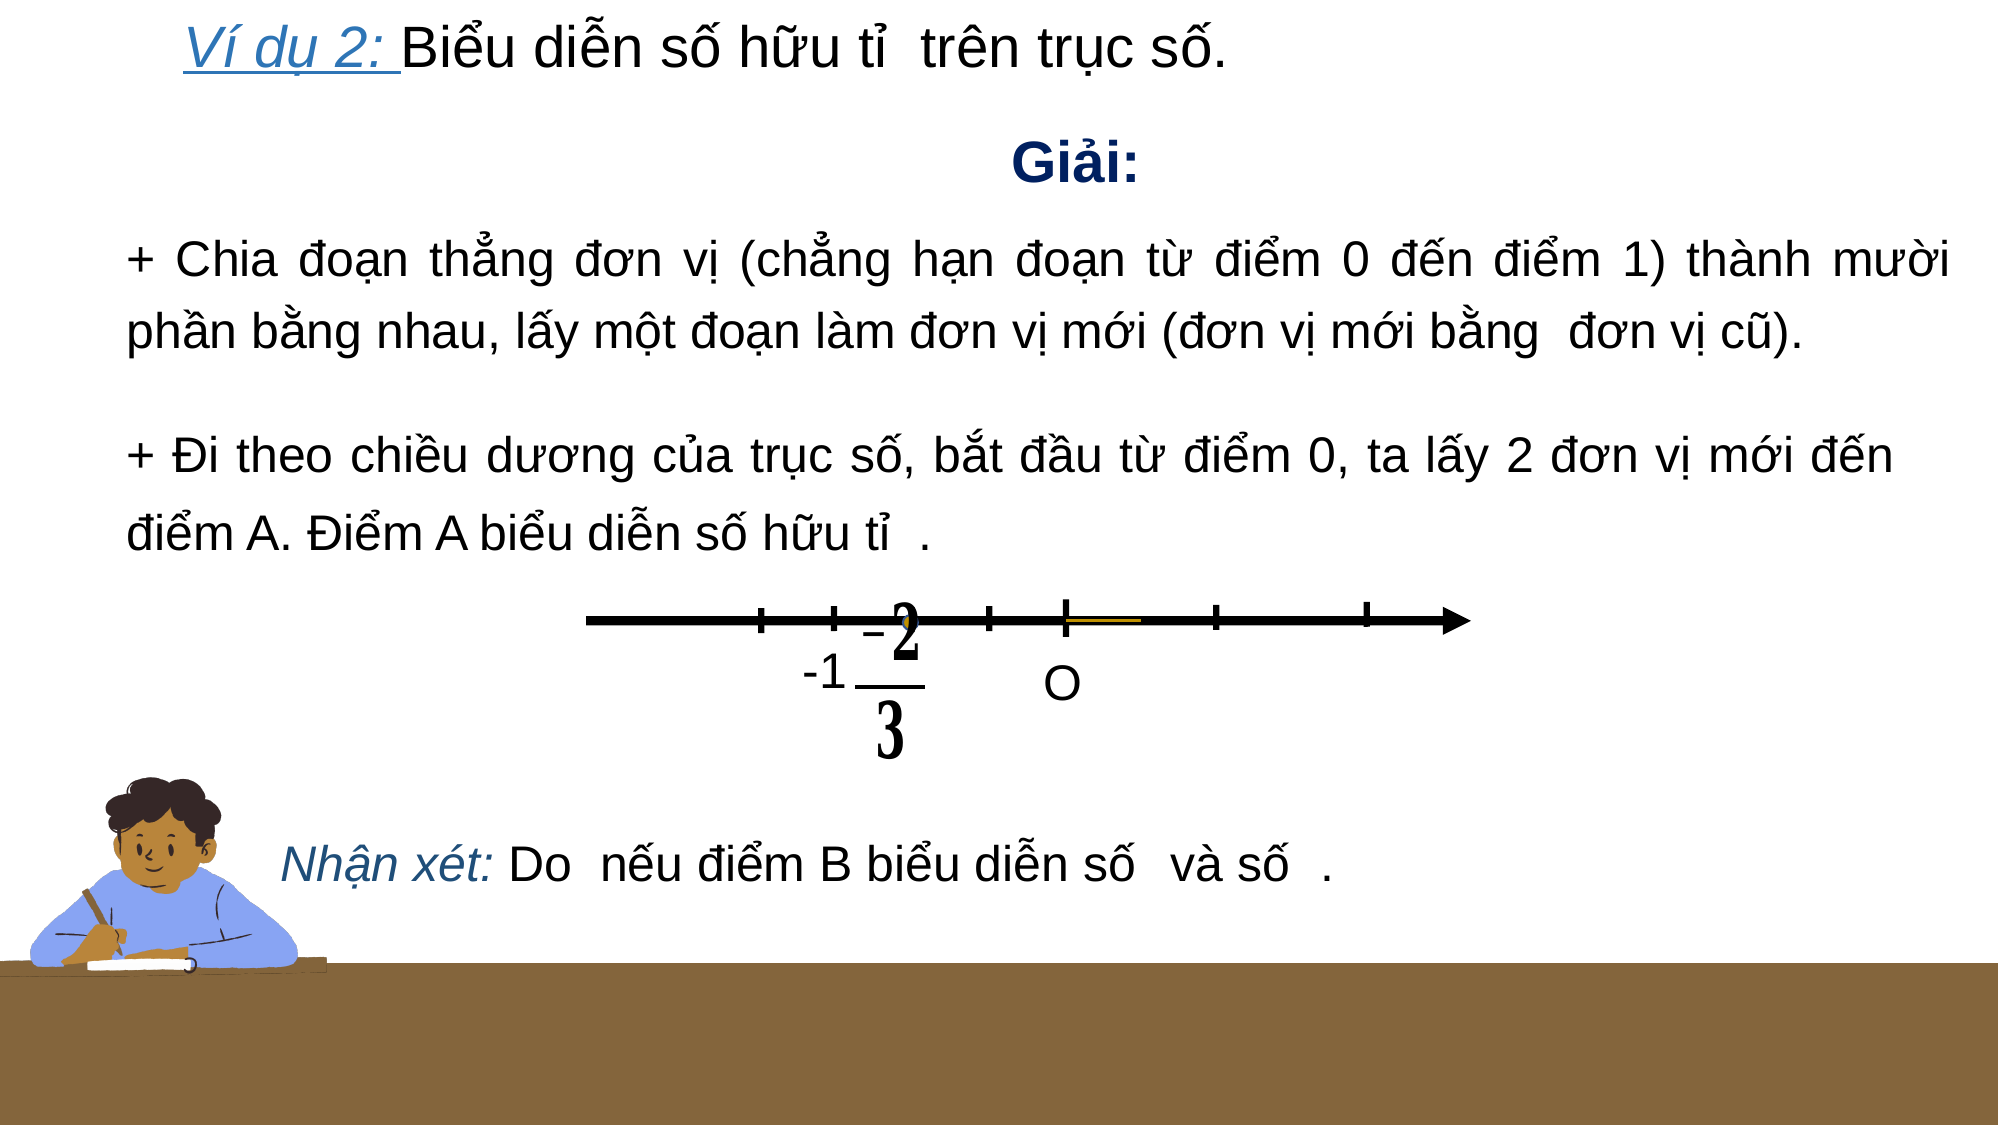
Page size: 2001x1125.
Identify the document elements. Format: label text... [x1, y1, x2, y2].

text_box [901, 614, 909, 631]
text_box Giải: [951, 117, 1202, 202]
text_box O [1028, 643, 1104, 718]
text_box -1 [787, 630, 863, 706]
text_box [1367, 614, 1472, 627]
picture [0, 777, 327, 977]
text_box [0, 963, 1998, 1125]
